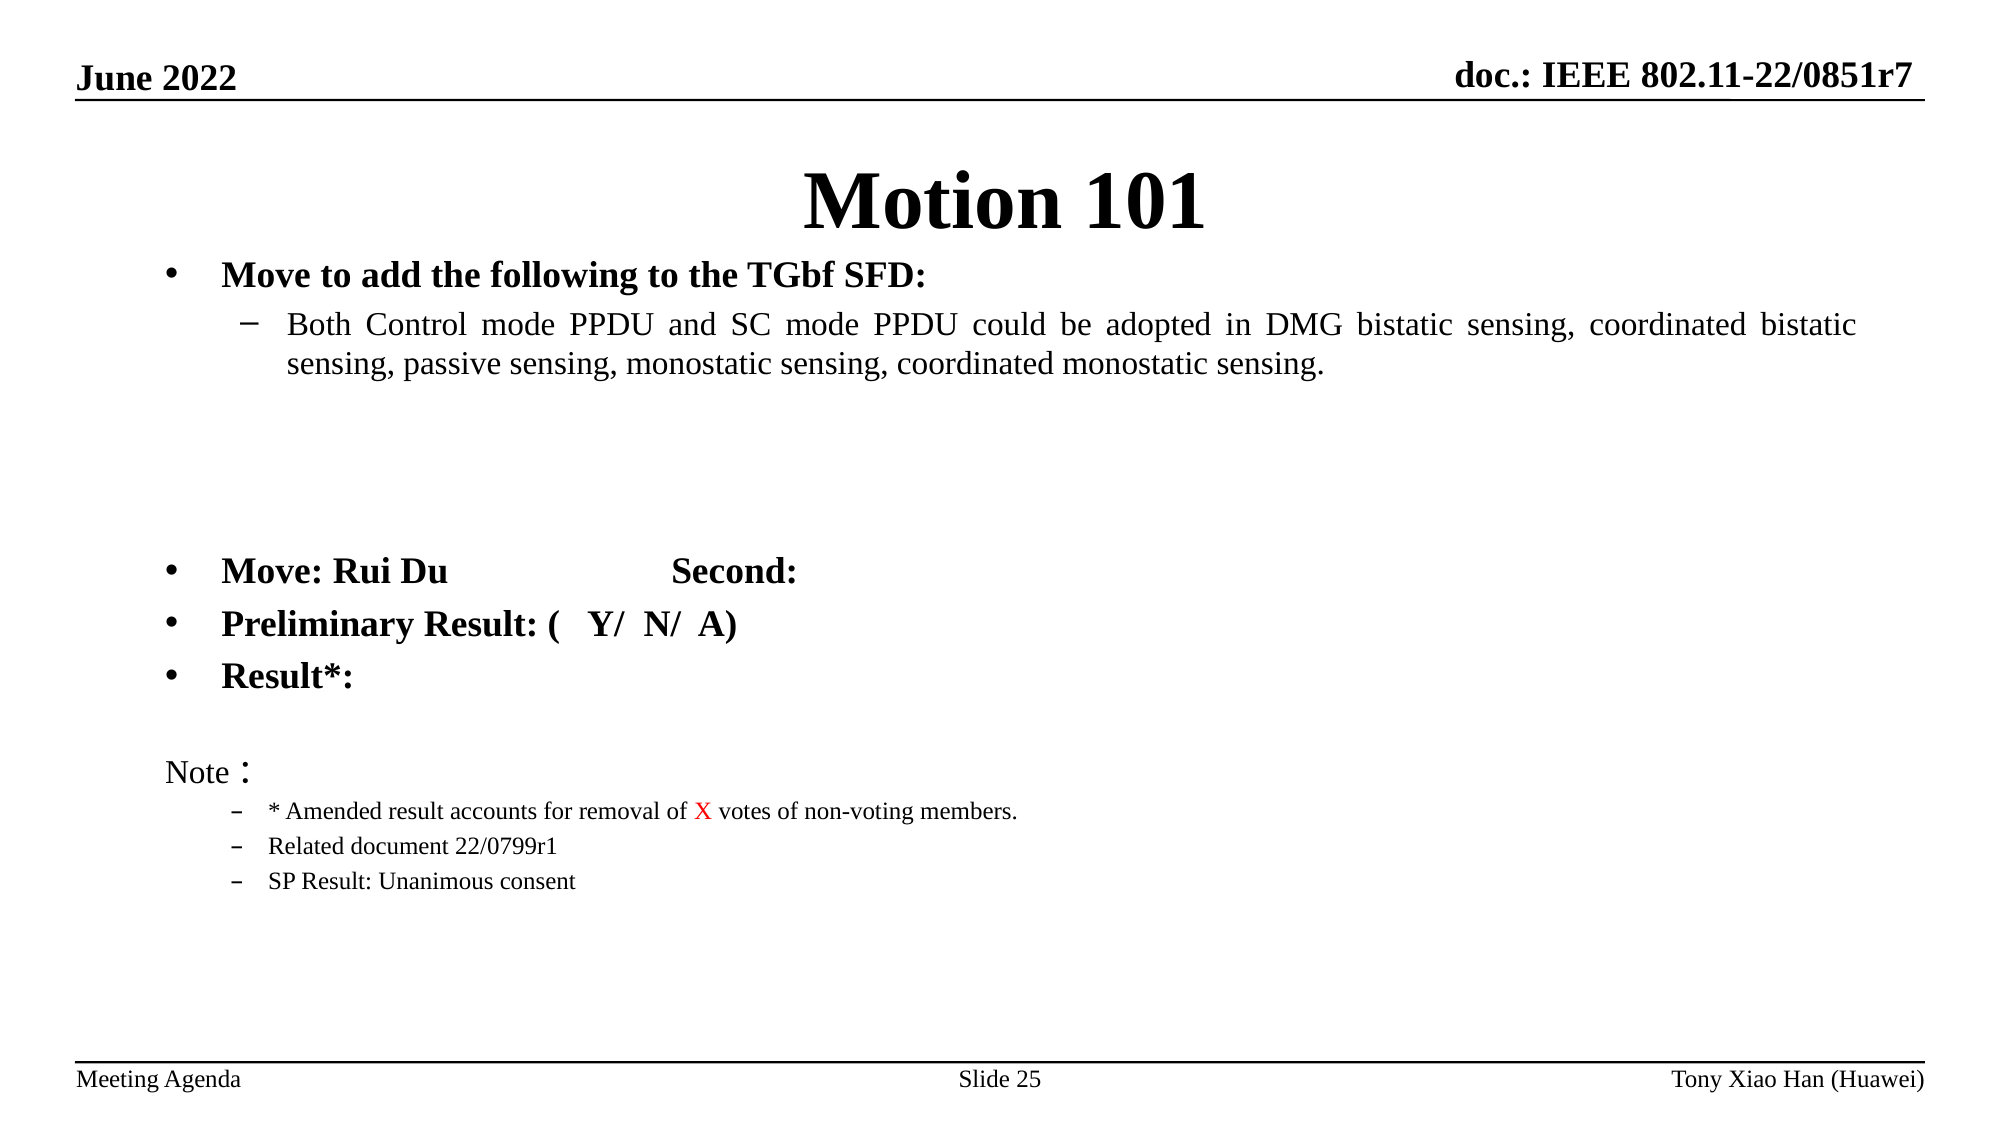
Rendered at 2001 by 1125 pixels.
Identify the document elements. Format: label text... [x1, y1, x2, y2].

text_box Motion 101 [368, 137, 1644, 212]
text_box Move to add the following to the TGbf SFD: Both Control mode PPDU and SC mode PPDU could be adopted in DMG bistatic sensing, coordinated bistatic sensing, passive sensing, monostatic sensing, coordinated monostatic sensing. Move: Rui Du Second: Preliminary Result: ( Y/ N/ A) Result*: Note： * Amended result accounts for removal of X votes of non-voting members. Related document 22/0799r1 SP Result: Unanimous consent [149, 212, 1875, 900]
